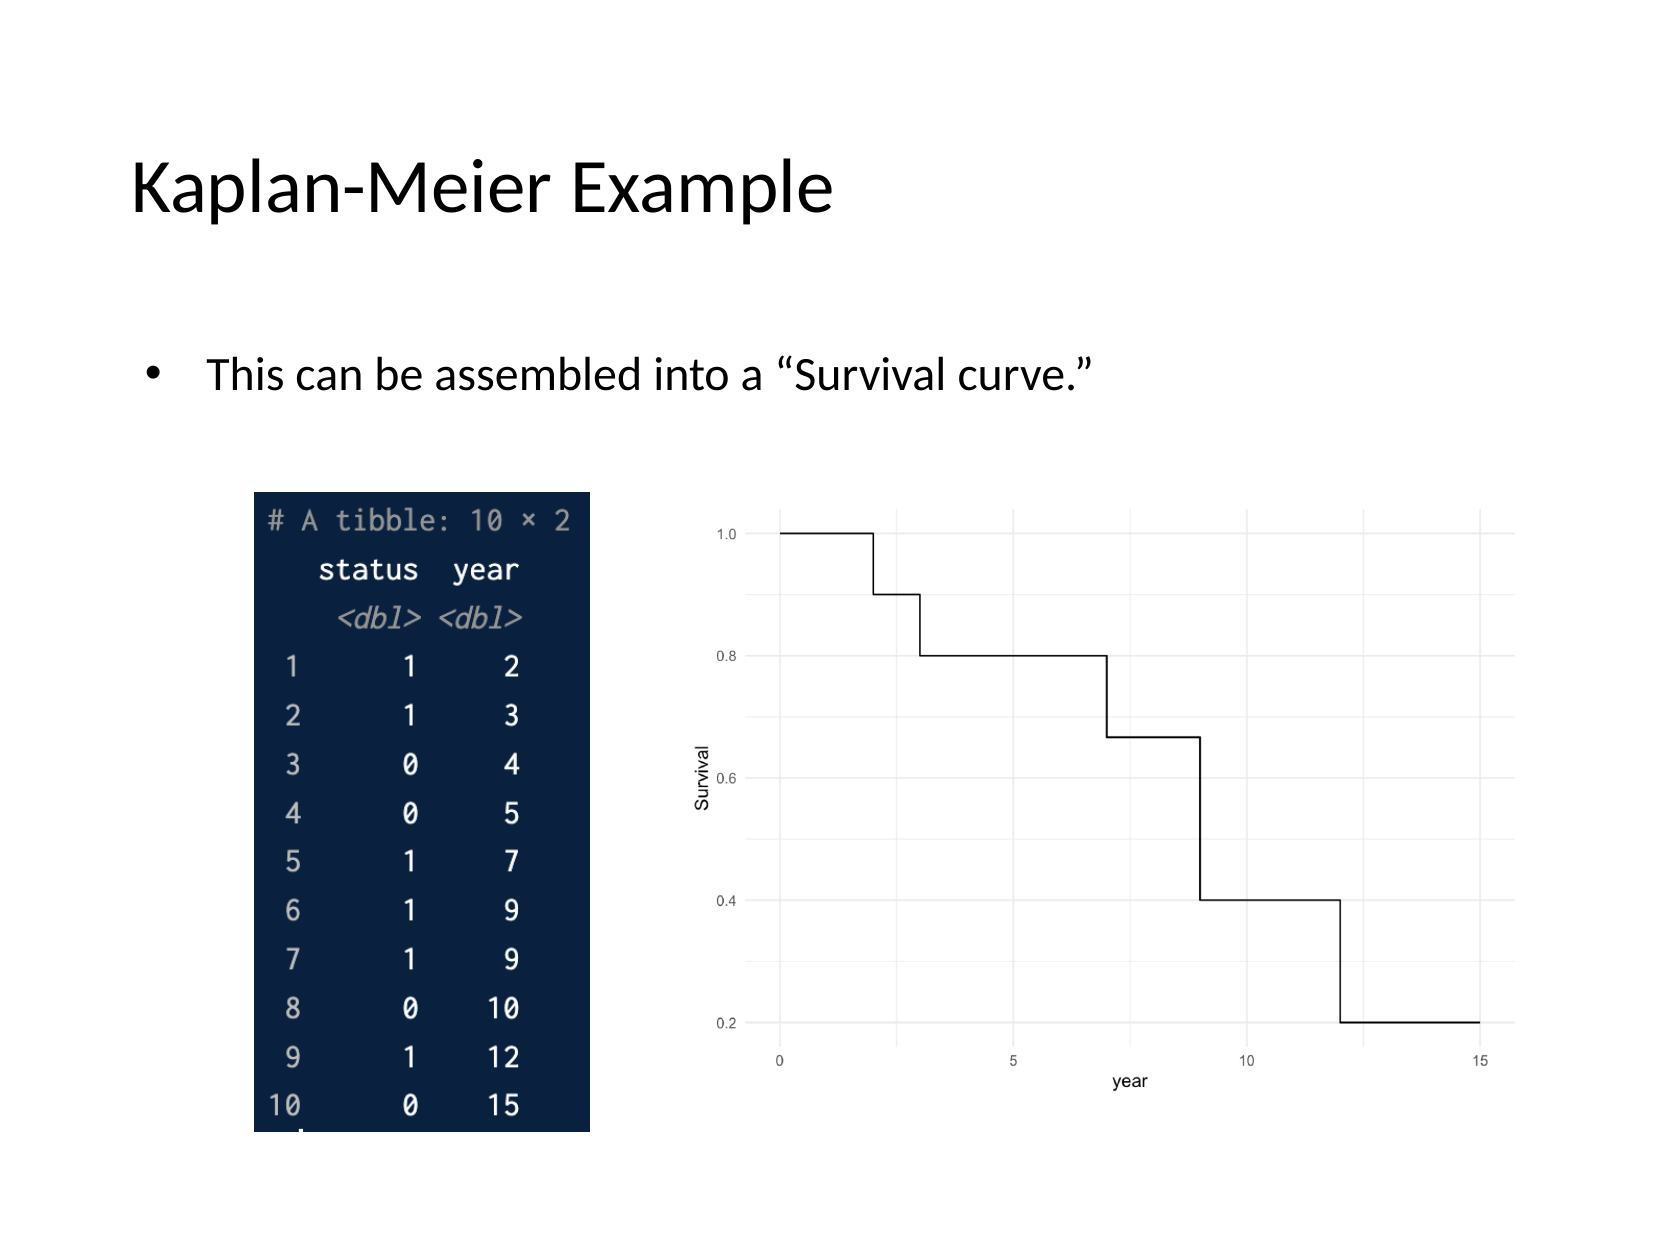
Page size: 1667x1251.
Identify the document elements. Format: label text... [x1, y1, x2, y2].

list This can be assembled into a “Survival curve.” [114, 332, 1553, 1126]
title Kaplan-Meier Example [114, 66, 1553, 309]
picture [669, 503, 1553, 1098]
picture [253, 491, 590, 1132]
